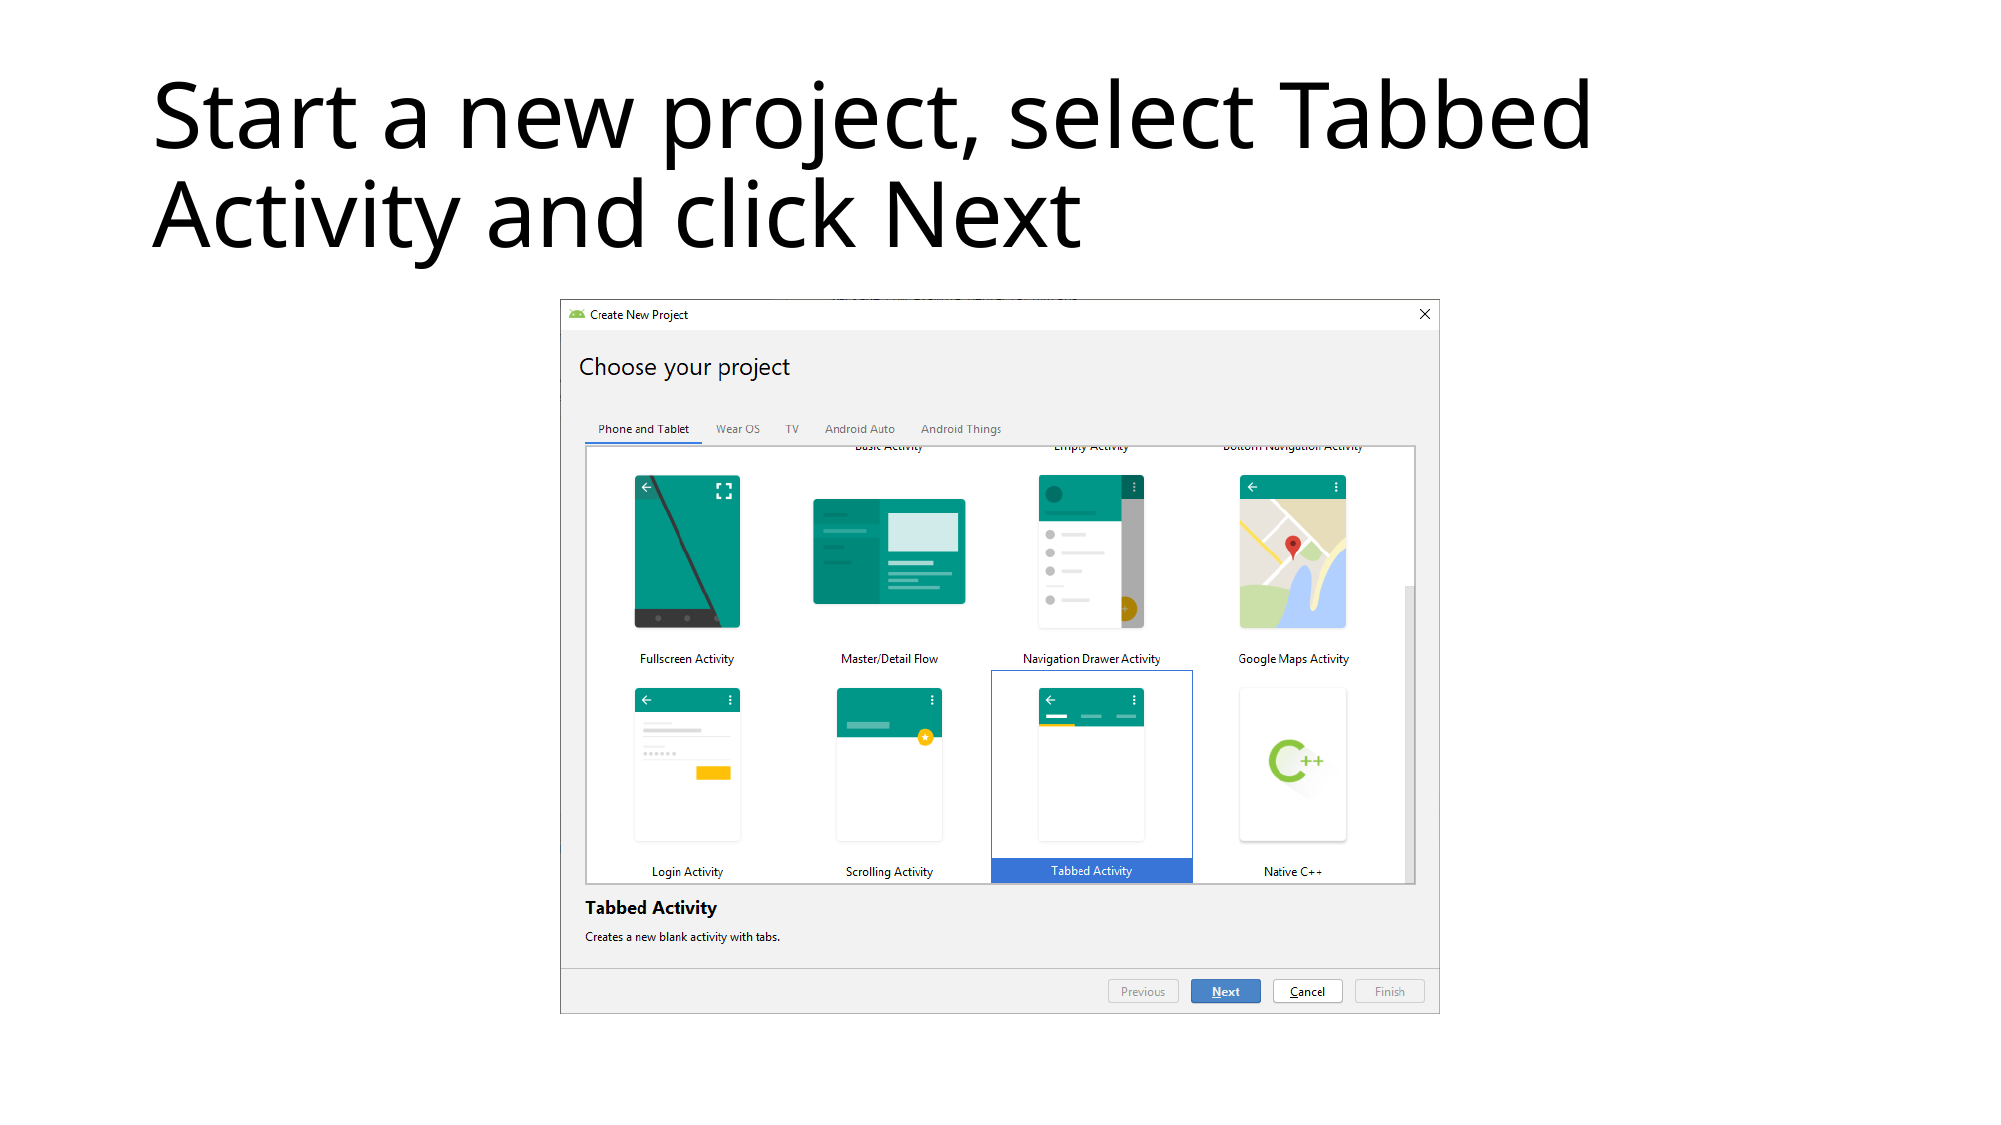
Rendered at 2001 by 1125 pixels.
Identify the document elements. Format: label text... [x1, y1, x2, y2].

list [560, 299, 1440, 1014]
title Start a new project, select Tabbed Activity and click Next [137, 59, 1863, 278]
